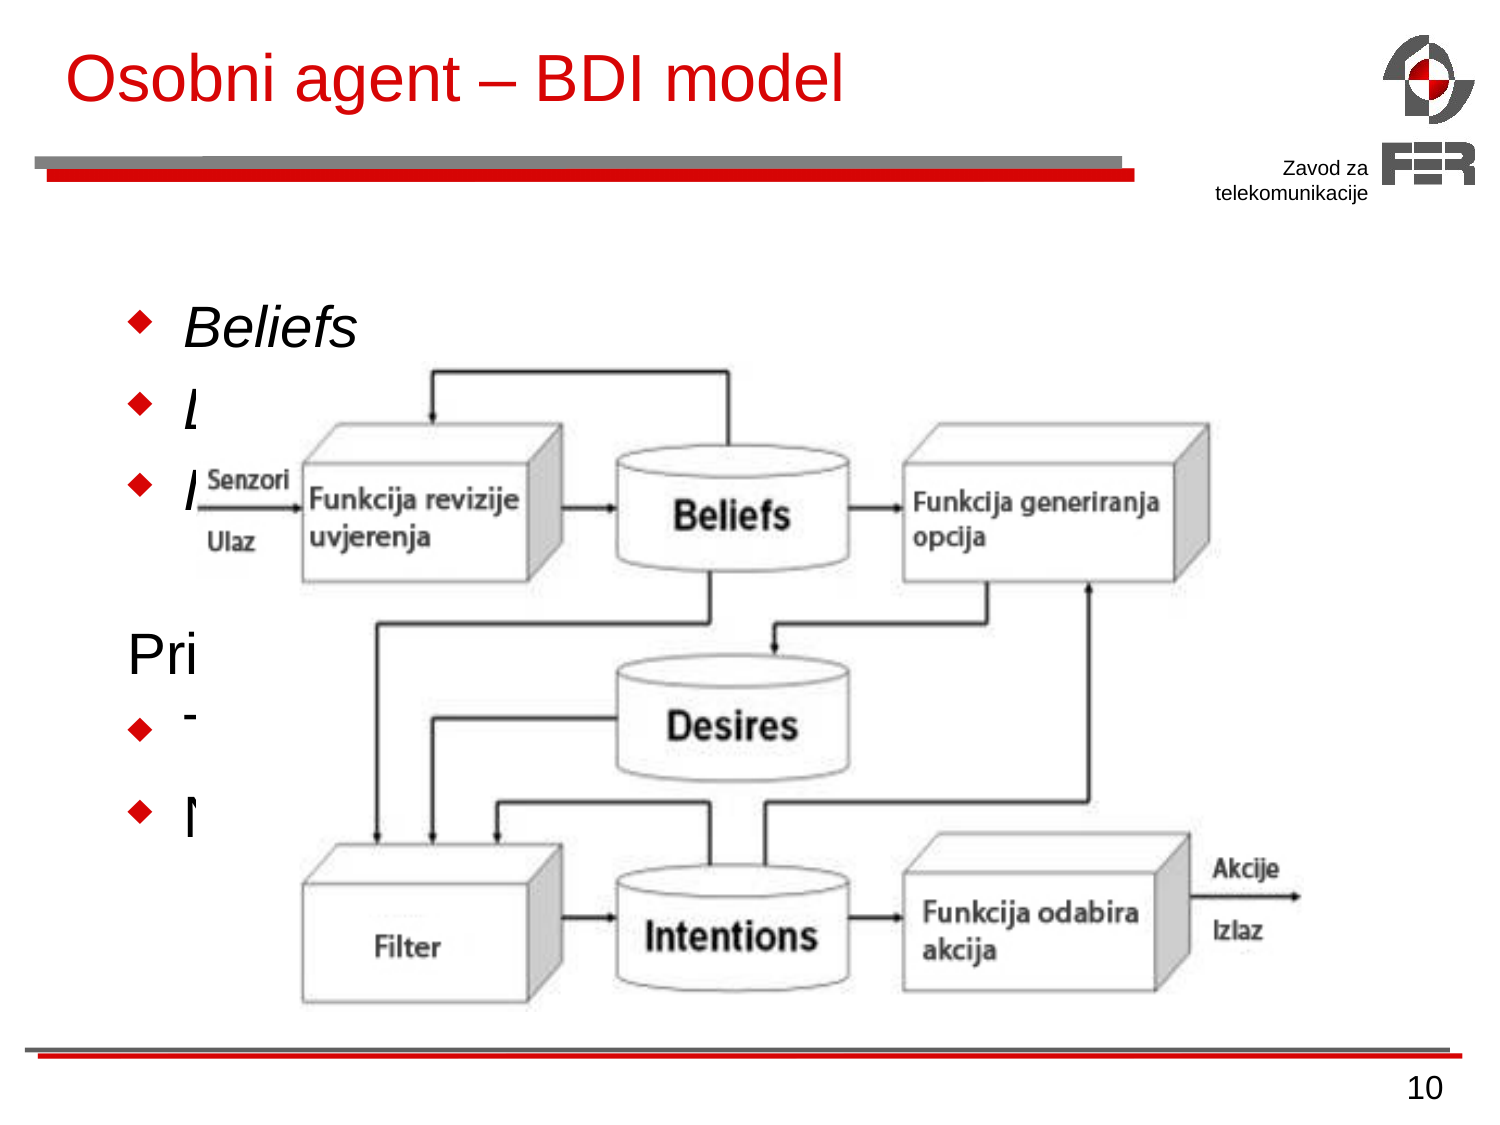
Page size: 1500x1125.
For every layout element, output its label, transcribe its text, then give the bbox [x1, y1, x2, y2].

title Osobni agent – BDI model [49, 0, 1039, 151]
text_box 9 [1146, 1058, 1459, 1121]
picture [1382, 34, 1475, 185]
list Beliefs Desires (Goals) Intentions (Plans) Primjeri: Termostat NASA OCAMS [112, 199, 1388, 1013]
picture [196, 361, 1304, 1012]
